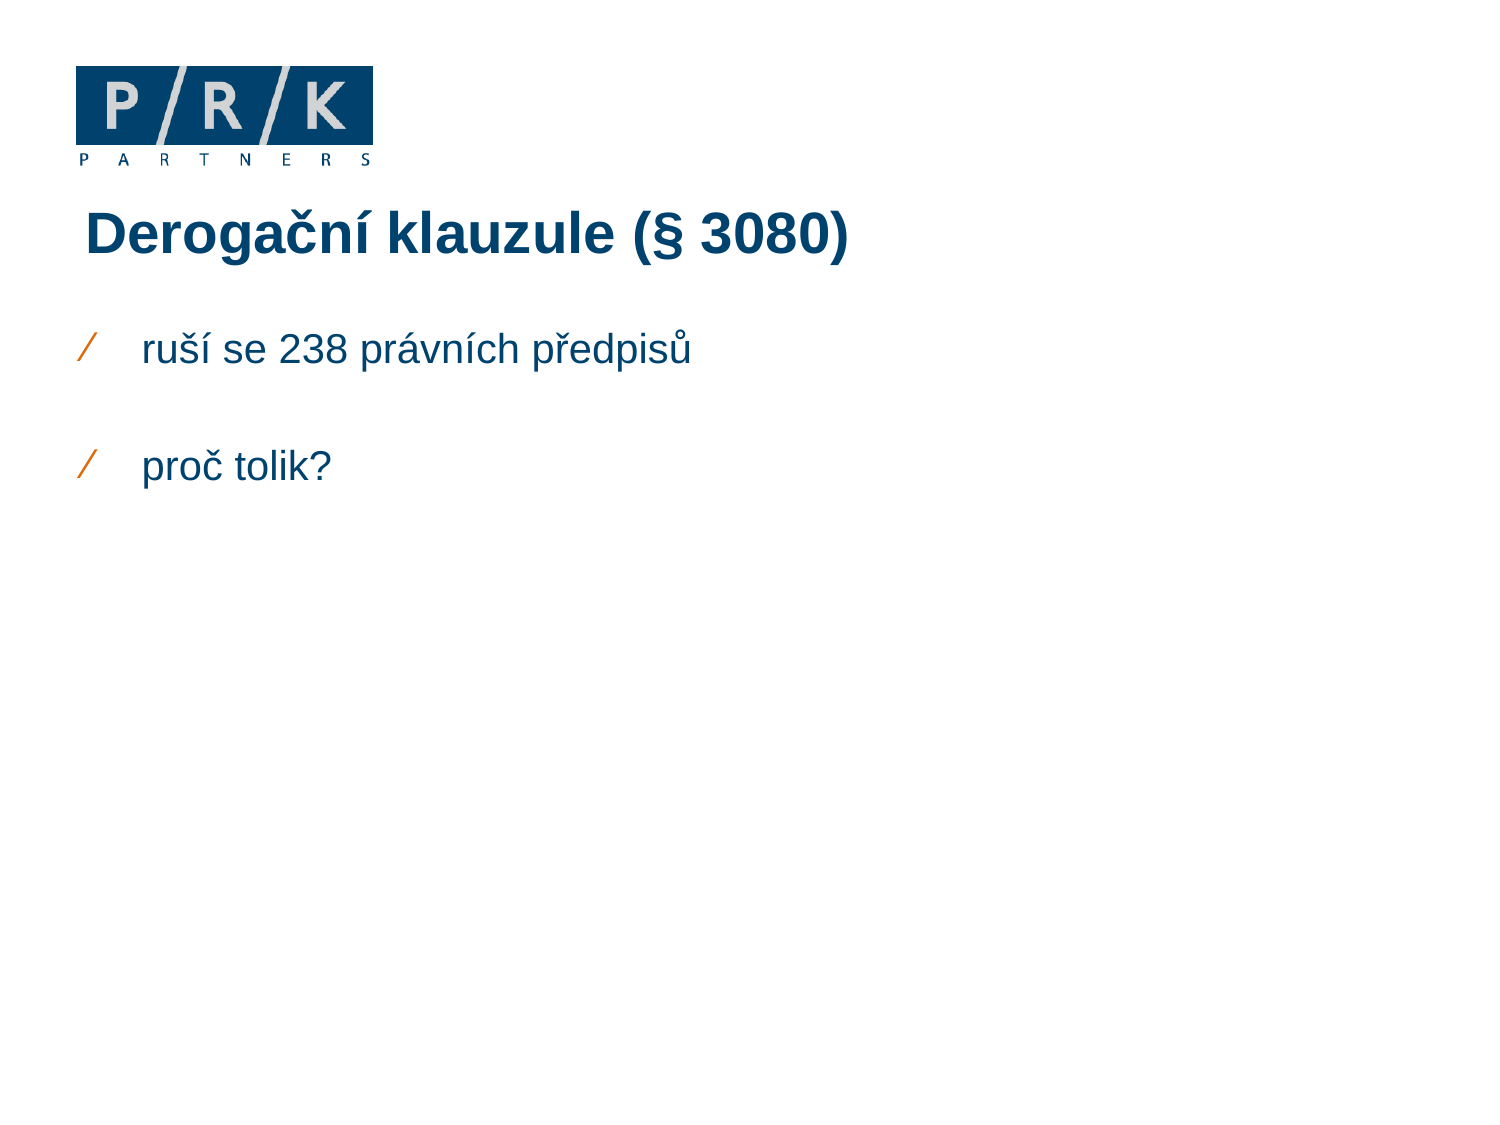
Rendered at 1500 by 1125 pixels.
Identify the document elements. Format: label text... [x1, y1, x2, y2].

list ruší se 238 právních předpisů proč tolik? [70, 329, 1430, 1059]
picture [76, 66, 373, 169]
title Derogační klauzule (§ 3080) [70, 187, 1465, 329]
